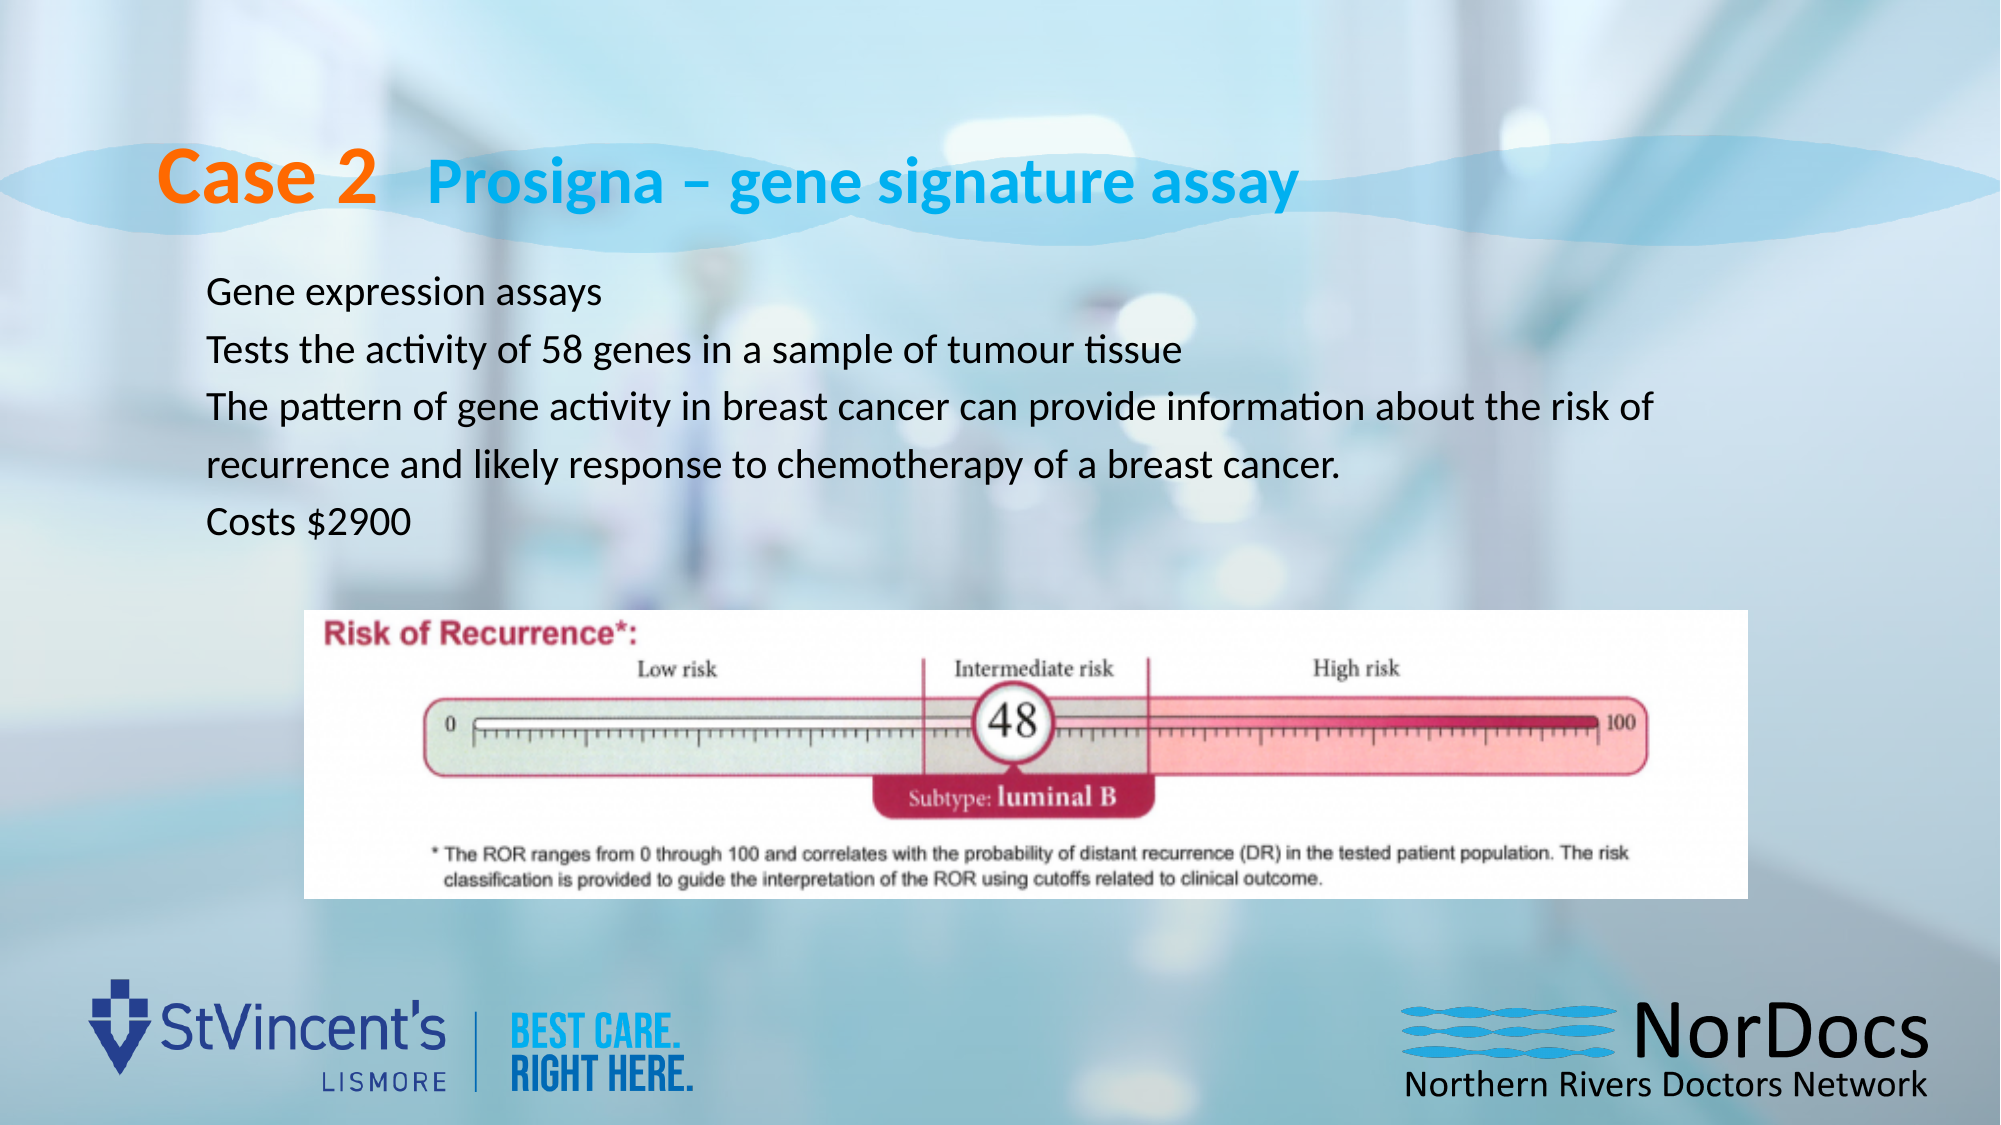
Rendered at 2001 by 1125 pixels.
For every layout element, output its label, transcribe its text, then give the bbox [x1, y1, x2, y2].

text_box Gene expression assays Tests the activity of 58 genes in a sample of tumour tissue The pattern of gene activity in breast cancer can provide information about the risk of recurrence and likely response to chemotherapy of a breast cancer. Costs $2900 [191, 249, 1796, 355]
picture [88, 973, 693, 1094]
picture [1384, 978, 1947, 1113]
text_box Case 2 Prosigna – gene signature assay [142, 112, 1486, 229]
picture [303, 610, 1748, 900]
